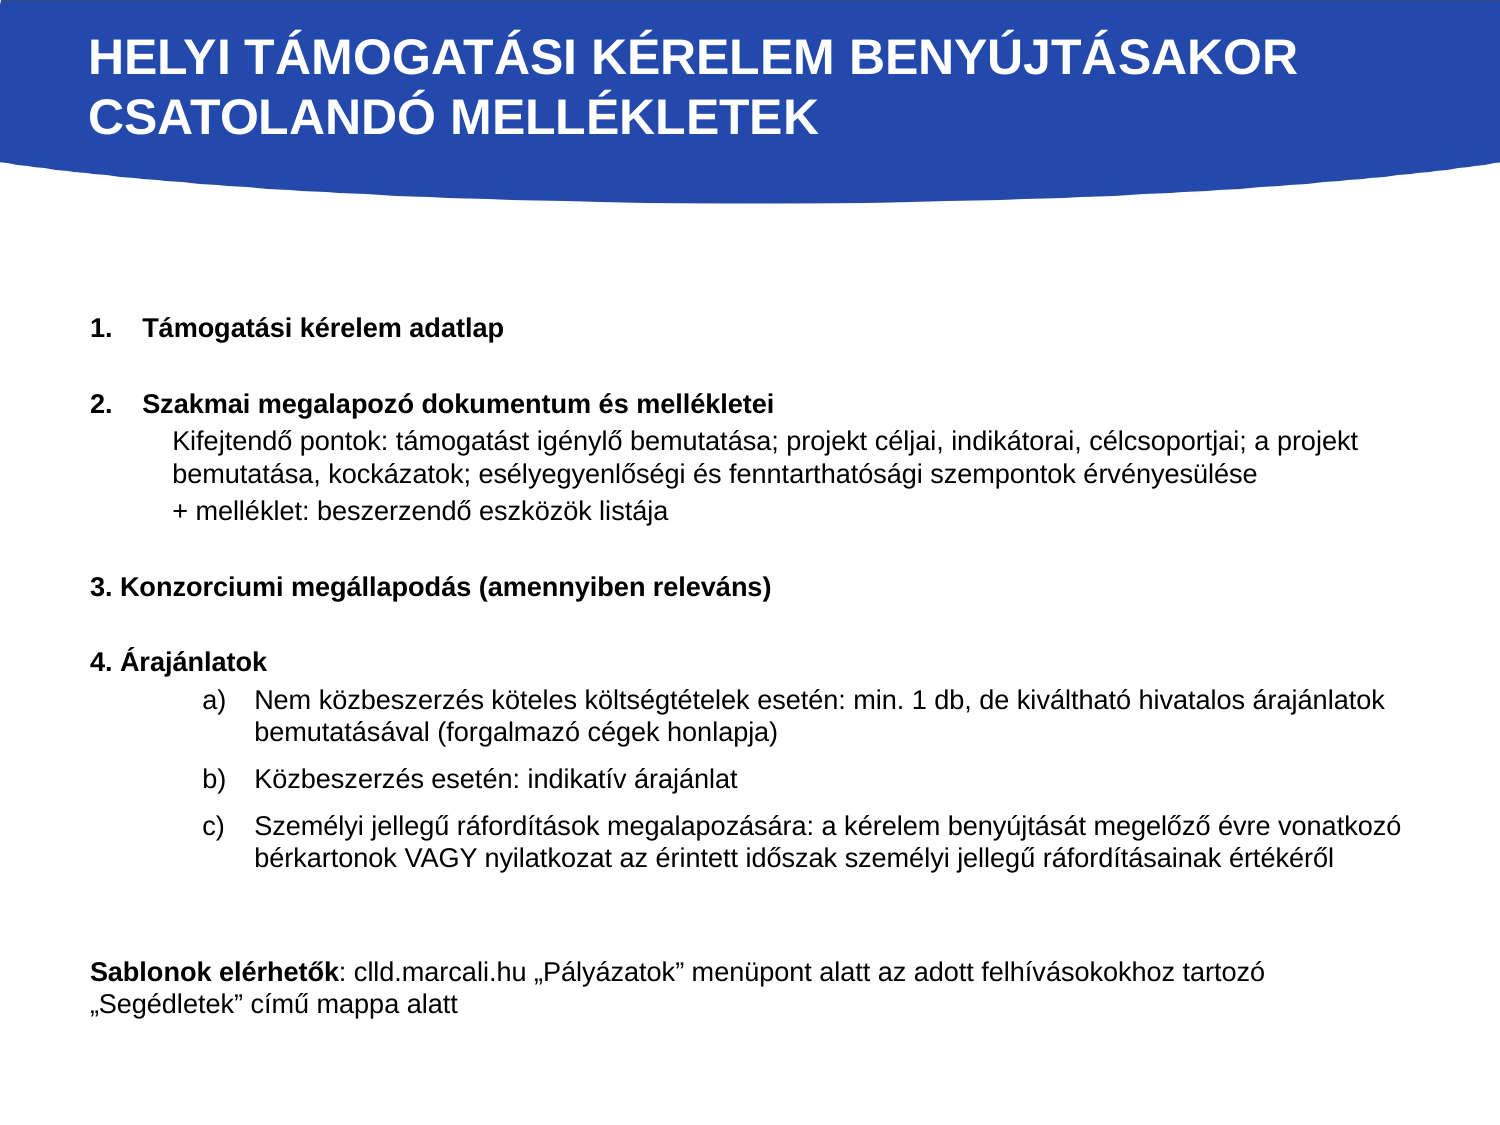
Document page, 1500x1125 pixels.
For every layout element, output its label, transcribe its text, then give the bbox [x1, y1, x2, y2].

picture [0, 0, 1500, 1125]
title Helyi támogatási kérelem benyújtásakor csatolandó mellékletek [73, 7, 1353, 161]
list Támogatási kérelem adatlap Szakmai megalapozó dokumentum és mellékletei Kifejtendő pontok: támogatást igénylő bemutatása; projekt céljai, indikátorai, célcsoportjai; a projekt bemutatása, kockázatok; esélyegyenlőségi és fenntarthatósági szempontok érvényesülése + melléklet: beszerzendő eszközök listája 3. Konzorciumi megállapodás (amennyiben releváns) 4. Árajánlatok Nem közbeszerzés köteles költségtételek esetén: min. 1 db, de kiváltható hivatalos árajánlatok bemutatásával (forgalmazó cégek honlapja) Közbeszerzés esetén: indikatív árajánlat Személyi jellegű ráfordítások megalapozására: a kérelem benyújtását megelőző évre vonatkozó bérkartonok VAGY nyilatkozat az érintett időszak személyi jellegű ráfordításainak értékéről Sablonok elérhetők: clld.marcali.hu „Pályázatok” menüpont alatt az adott felhívásokokhoz tartozó „Segédletek” című mappa alatt [75, 267, 1425, 1059]
